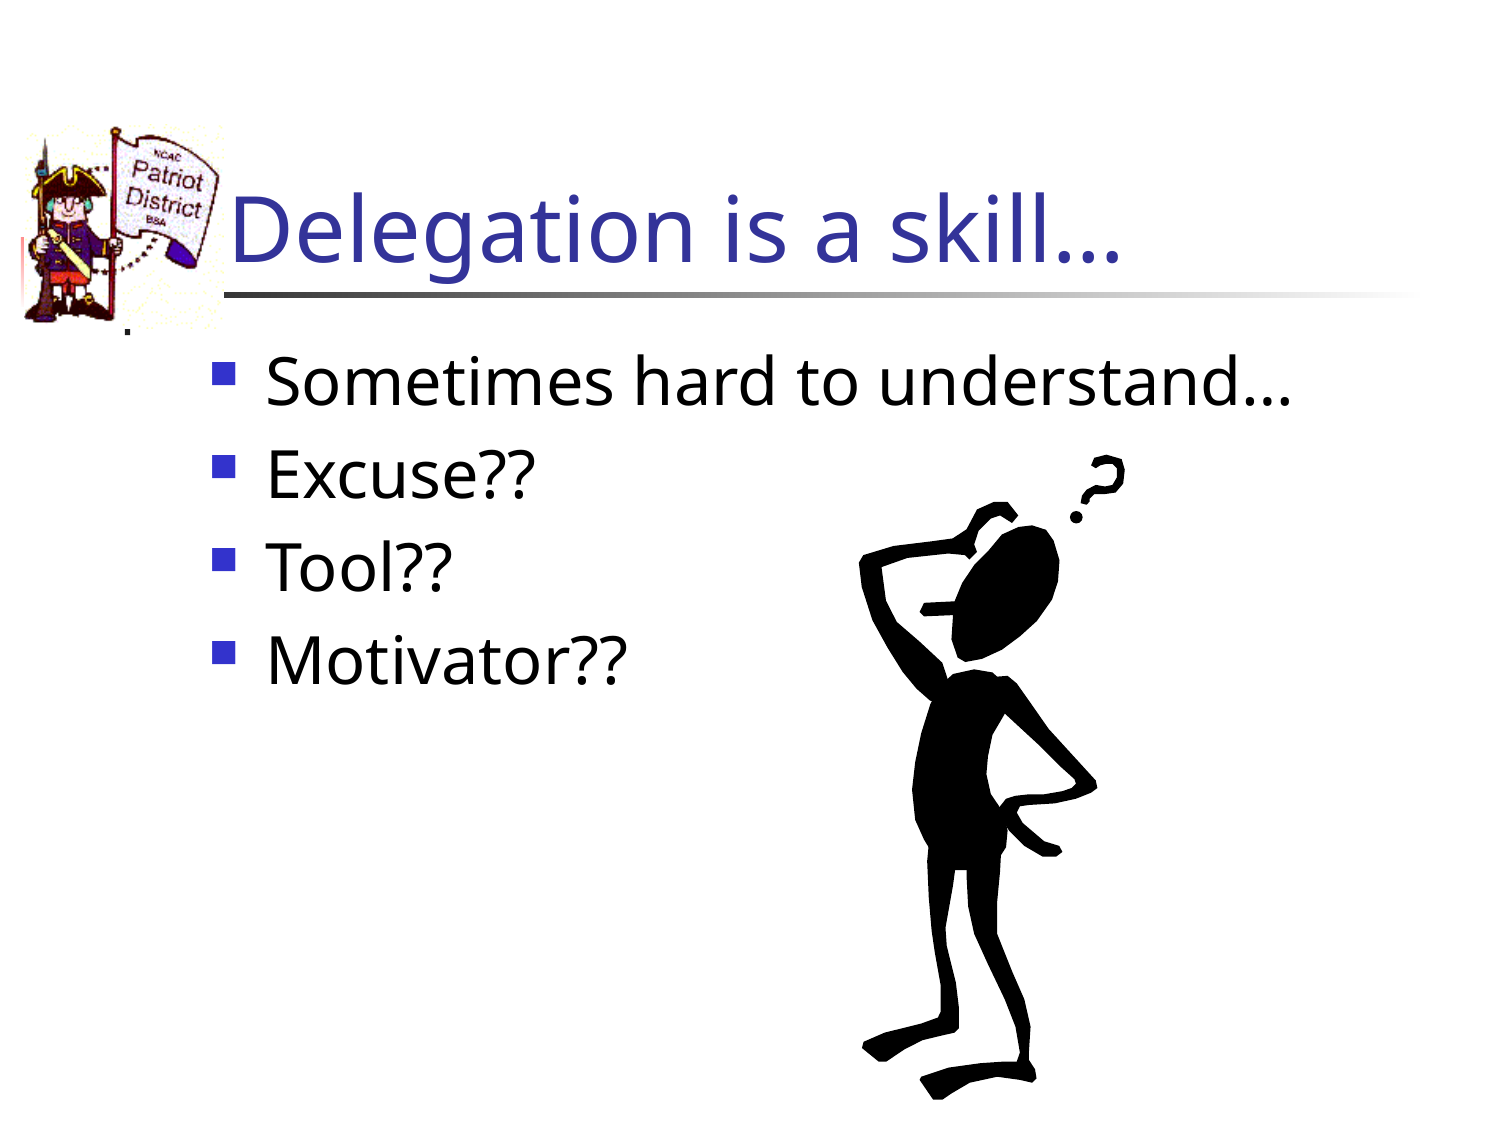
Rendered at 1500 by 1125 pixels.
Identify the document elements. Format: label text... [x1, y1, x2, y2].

list Sometimes hard to understand… Excuse?? Tool?? Motivator?? [193, 331, 1469, 1006]
title Delegation is a skill… [188, 101, 1468, 289]
picture [858, 454, 1126, 1101]
picture [24, 124, 224, 329]
